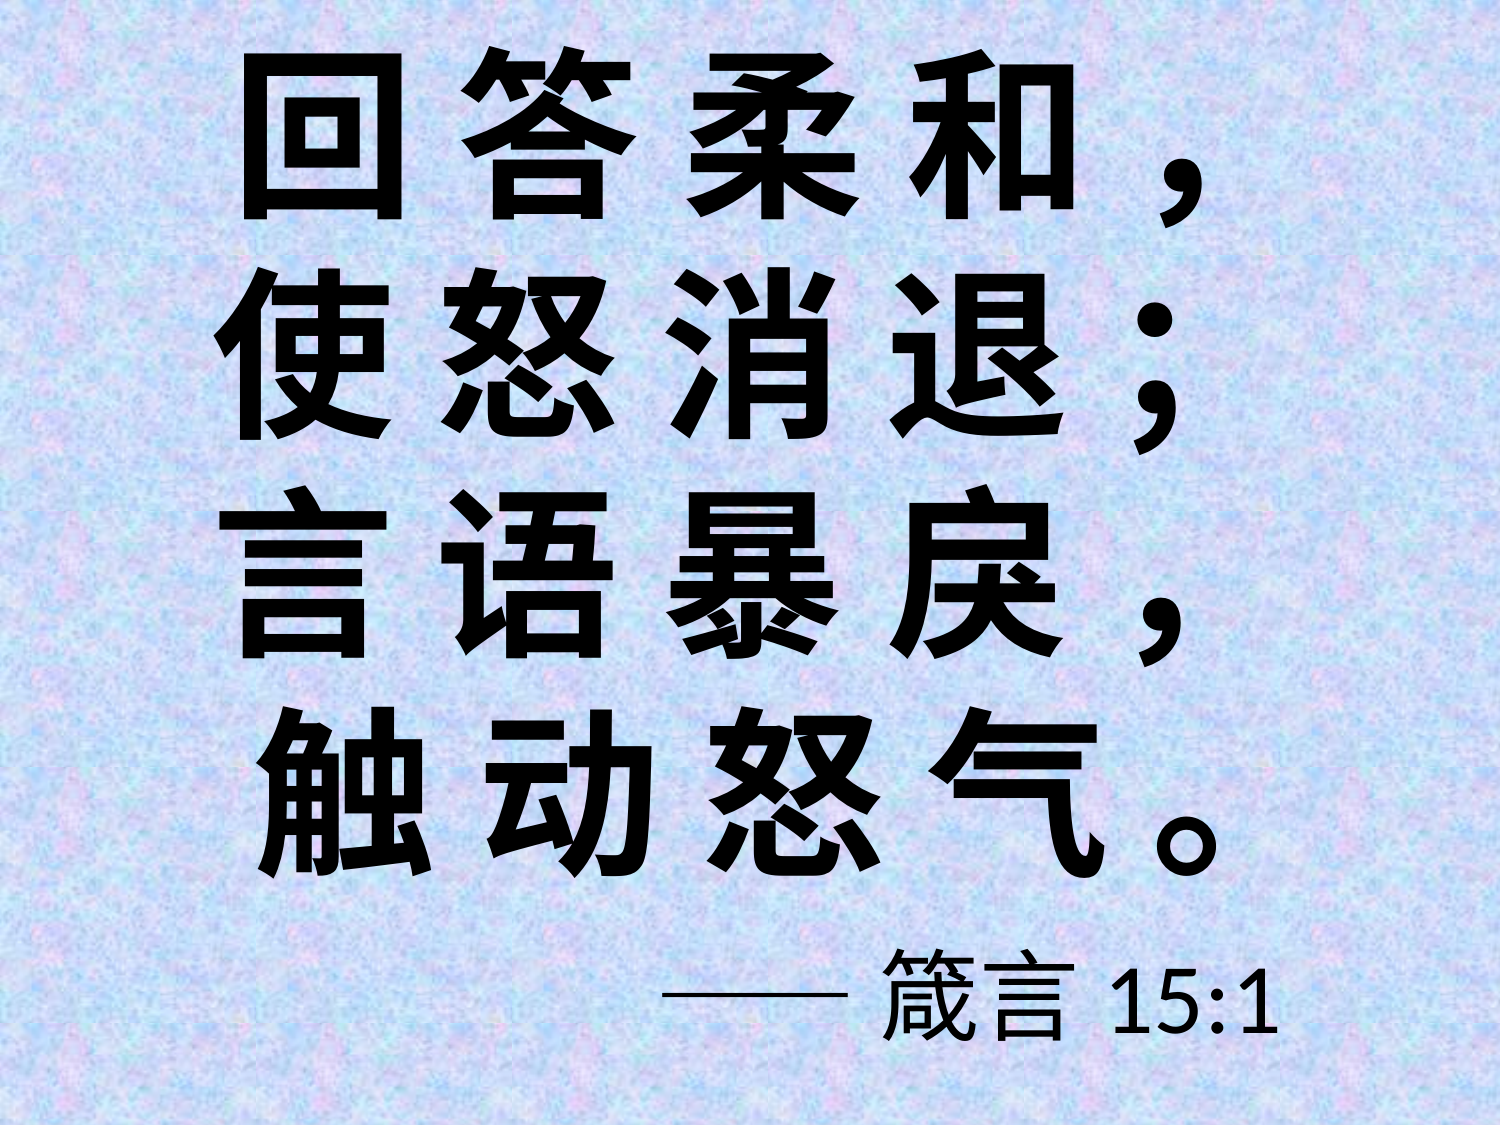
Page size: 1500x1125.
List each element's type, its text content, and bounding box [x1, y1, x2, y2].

text_box ——箴言15:1 [523, 935, 1414, 1052]
text_box 回 答 柔 和 ， 使 怒 消 退 ； 言 语 暴 戾 ， 触 动 怒 气 。 [87, 12, 1500, 907]
picture [0, 0, 1500, 1125]
